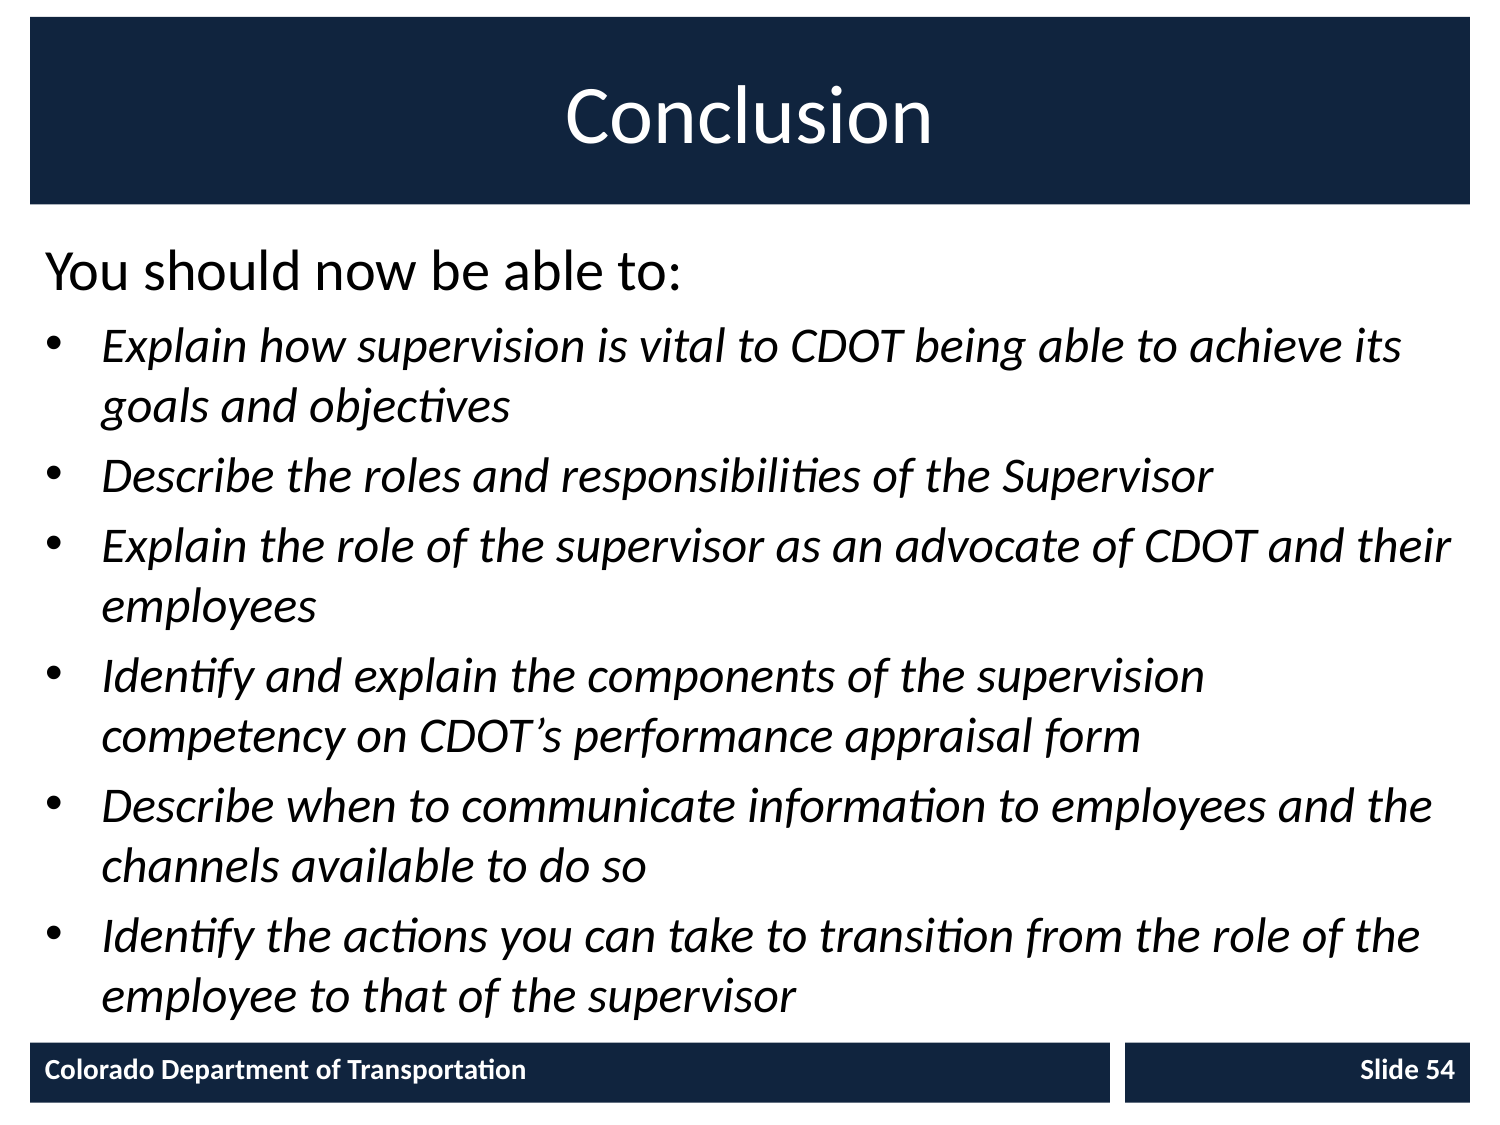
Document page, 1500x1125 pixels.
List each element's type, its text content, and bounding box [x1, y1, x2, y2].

title Conclusion [29, 16, 1471, 205]
slide_number Slide 54 [1125, 1042, 1470, 1103]
footer Colorado Department of Transportation [30, 1042, 1110, 1103]
list You should now be able to: Explain how supervision is vital to CDOT being able to achieve its goals and objectives Describe the roles and responsibilities of the Supervisor Explain the role of the supervisor as an advocate of CDOT and their employees Identify and explain the components of the supervision competency on CDOT’s performance appraisal form Describe when to communicate information to employees and the channels available to do so Identify the actions you can take to transition from the role of the employee to that of the supervisor [29, 224, 1471, 1036]
